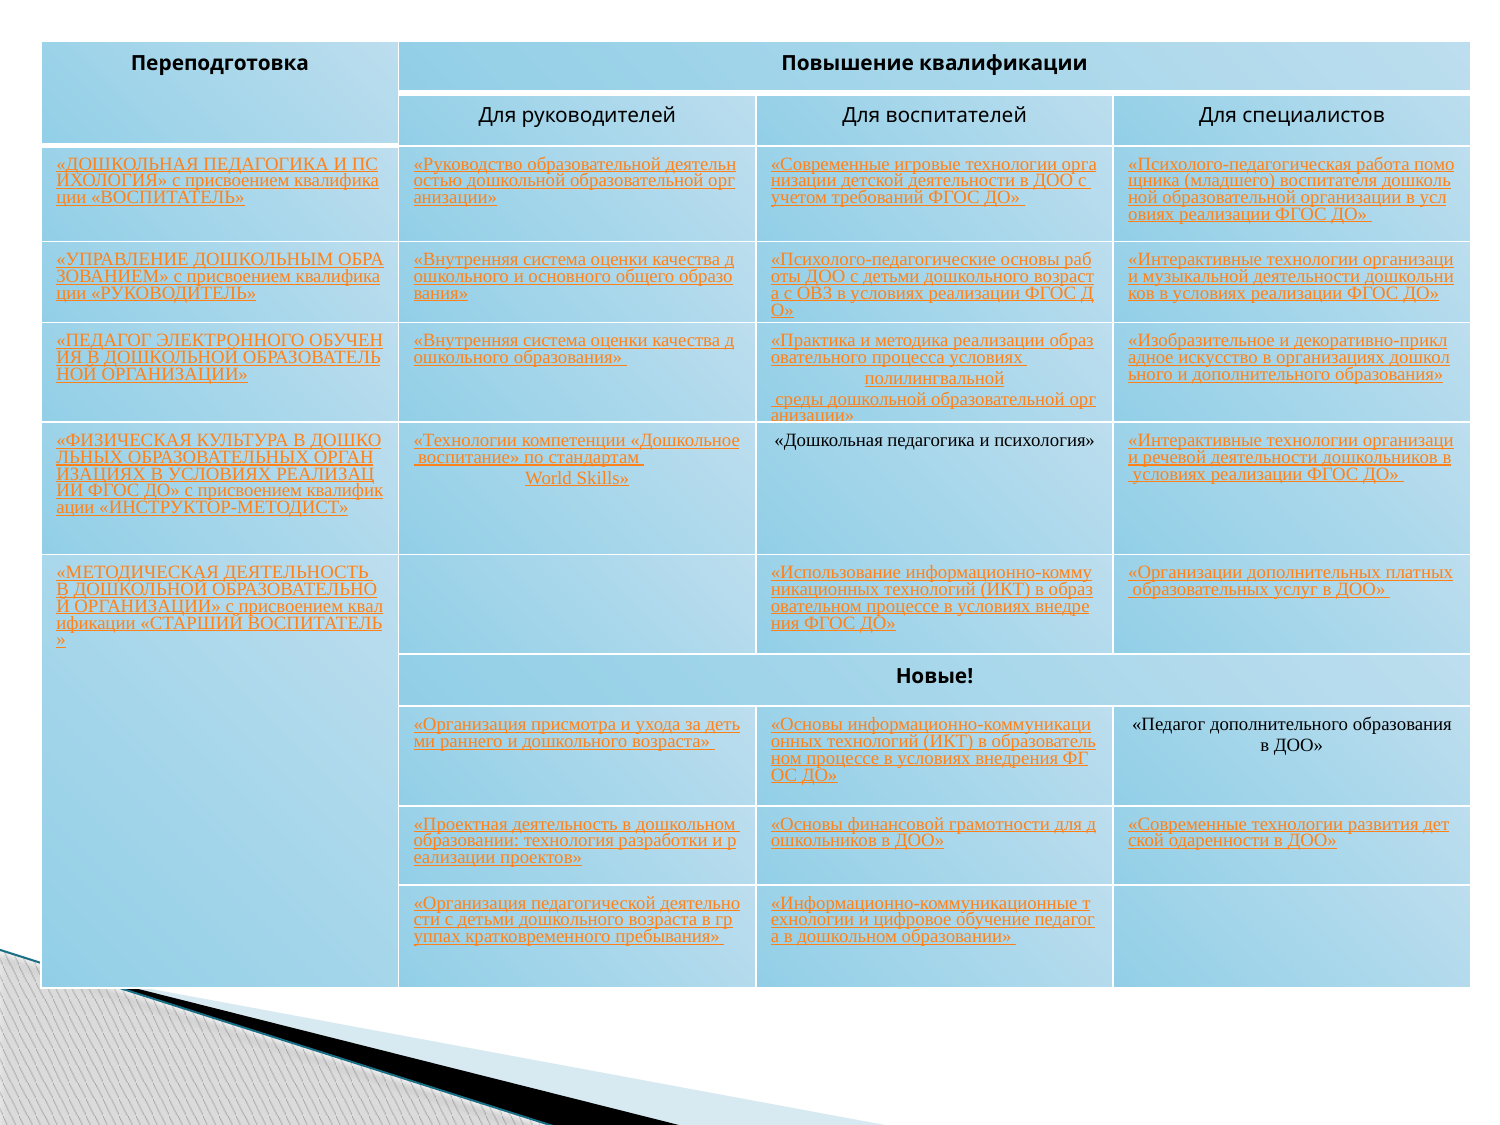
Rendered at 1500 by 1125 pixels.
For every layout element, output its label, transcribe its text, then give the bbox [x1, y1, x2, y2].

table_cell «Внутренняя система оценки качества дошкольного и основного общего образования» [399, 242, 755, 322]
table_cell «МЕТОДИЧЕСКАЯ ДЕЯТЕЛЬНОСТЬ В ДОШКОЛЬНОЙ ОБРАЗОВАТЕЛЬНОЙ ОРГАНИЗАЦИИ» с присвоением квалификации «СТАРШИЙ ВОСПИТАТЕЛЬ» [42, 555, 398, 987]
table_cell «Психолого-педагогическая работа помощника (младшего) воспитателя дошкольной образовательной организации в условиях реализации ФГОС ДО» [1114, 147, 1470, 241]
table_cell Для воспитателей [757, 96, 1112, 145]
table_cell «Основы финансовой грамотности для дошкольников в ДОО» [757, 807, 1112, 884]
table_header Повышение квалификации [399, 42, 1470, 90]
table_cell «Технологии компетенции «Дошкольное воспитание» по стандартам World Skills» [399, 423, 755, 554]
table_cell «Организация педагогической деятельности с детьми дошкольного возраста в группах кратковременного пребывания» [399, 886, 755, 987]
table_cell «ФИЗИЧЕСКАЯ КУЛЬТУРА В ДОШКОЛЬНЫХ ОБРАЗОВАТЕЛЬНЫХ ОРГАНИЗАЦИЯХ В УСЛОВИЯХ РЕАЛИЗАЦИИ ФГОС ДО» с присвоением квалификации «ИНСТРУКТОР-МЕТОДИСТ» [42, 423, 398, 554]
table_cell «Руководство образовательной деятельностью дошкольной образовательной организации» [399, 147, 755, 241]
table_header Переподготовка [42, 42, 398, 143]
table_cell «УПРАВЛЕНИЕ ДОШКОЛЬНЫМ ОБРАЗОВАНИЕМ» с присвоением квалификации «РУКОВОДИТЕЛЬ» [42, 242, 398, 322]
table_cell «Современные игровые технологии организации детской деятельности в ДОО с учетом требований ФГОС ДО» [757, 147, 1112, 241]
table_cell «Дошкольная педагогика и психология» [757, 423, 1112, 554]
table_cell «Практика и методика реализации образовательного процесса условиях полилингвальной среды дошкольной образовательной организации» [757, 323, 1112, 421]
table_cell Для руководителей [399, 96, 755, 145]
table_cell «Информационно-коммуникационные технологии и цифровое обучение педагога в дошкольном образовании» [757, 886, 1112, 987]
table_cell [399, 555, 755, 653]
table_cell [1114, 886, 1470, 987]
table_cell «Внутренняя система оценки качества дошкольного образования» [399, 323, 755, 421]
table_cell «ПЕДАГОГ ЭЛЕКТРОННОГО ОБУЧЕНИЯ В ДОШКОЛЬНОЙ ОБРАЗОВАТЕЛЬНОЙ ОРГАНИЗАЦИИ» [42, 323, 398, 421]
table_cell «Педагог дополнительного образования в ДОО» [1114, 707, 1470, 805]
table_cell «Организация присмотра и ухода за детьми раннего и дошкольного возраста» [399, 707, 755, 805]
table_cell «Организации дополнительных платных образовательных услуг в ДОО» [1114, 555, 1470, 653]
table_cell «ДОШКОЛЬНАЯ ПЕДАГОГИКА И ПСИХОЛОГИЯ» с присвоением квалификации «ВОСПИТАТЕЛЬ» [42, 148, 398, 241]
table_cell «Основы информационно-коммуникационных технологий (ИКТ) в образовательном процессе в условиях внедрения ФГОС ДО» [757, 707, 1112, 805]
table_cell Новые! [399, 655, 1470, 705]
table_cell «Современные технологии развития детской одаренности в ДОО» [1114, 807, 1470, 884]
table_cell «Психолого-педагогические основы работы ДОО с детьми дошкольного возраста с ОВЗ в условиях реализации ФГОС ДО» [757, 242, 1112, 322]
table_cell Для специалистов [1114, 96, 1470, 145]
table_cell «Интерактивные технологии организации музыкальной деятельности дошкольников в условиях реализации ФГОС ДО» [1114, 242, 1470, 322]
table_cell «Интерактивные технологии организации речевой деятельности дошкольников в условиях реализации ФГОС ДО» [1114, 423, 1470, 554]
table_cell «Использование информационно-коммуникационных технологий (ИКТ) в образовательном процессе в условиях внедрения ФГОС ДО» [757, 555, 1112, 653]
table_cell «Проектная деятельность в дошкольном образовании: технология разработки и реализации проектов» [399, 807, 755, 884]
table_cell «Изобразительное и декоративно-прикладное искусство в организациях дошкольного и дополнительного образования» [1114, 323, 1470, 421]
